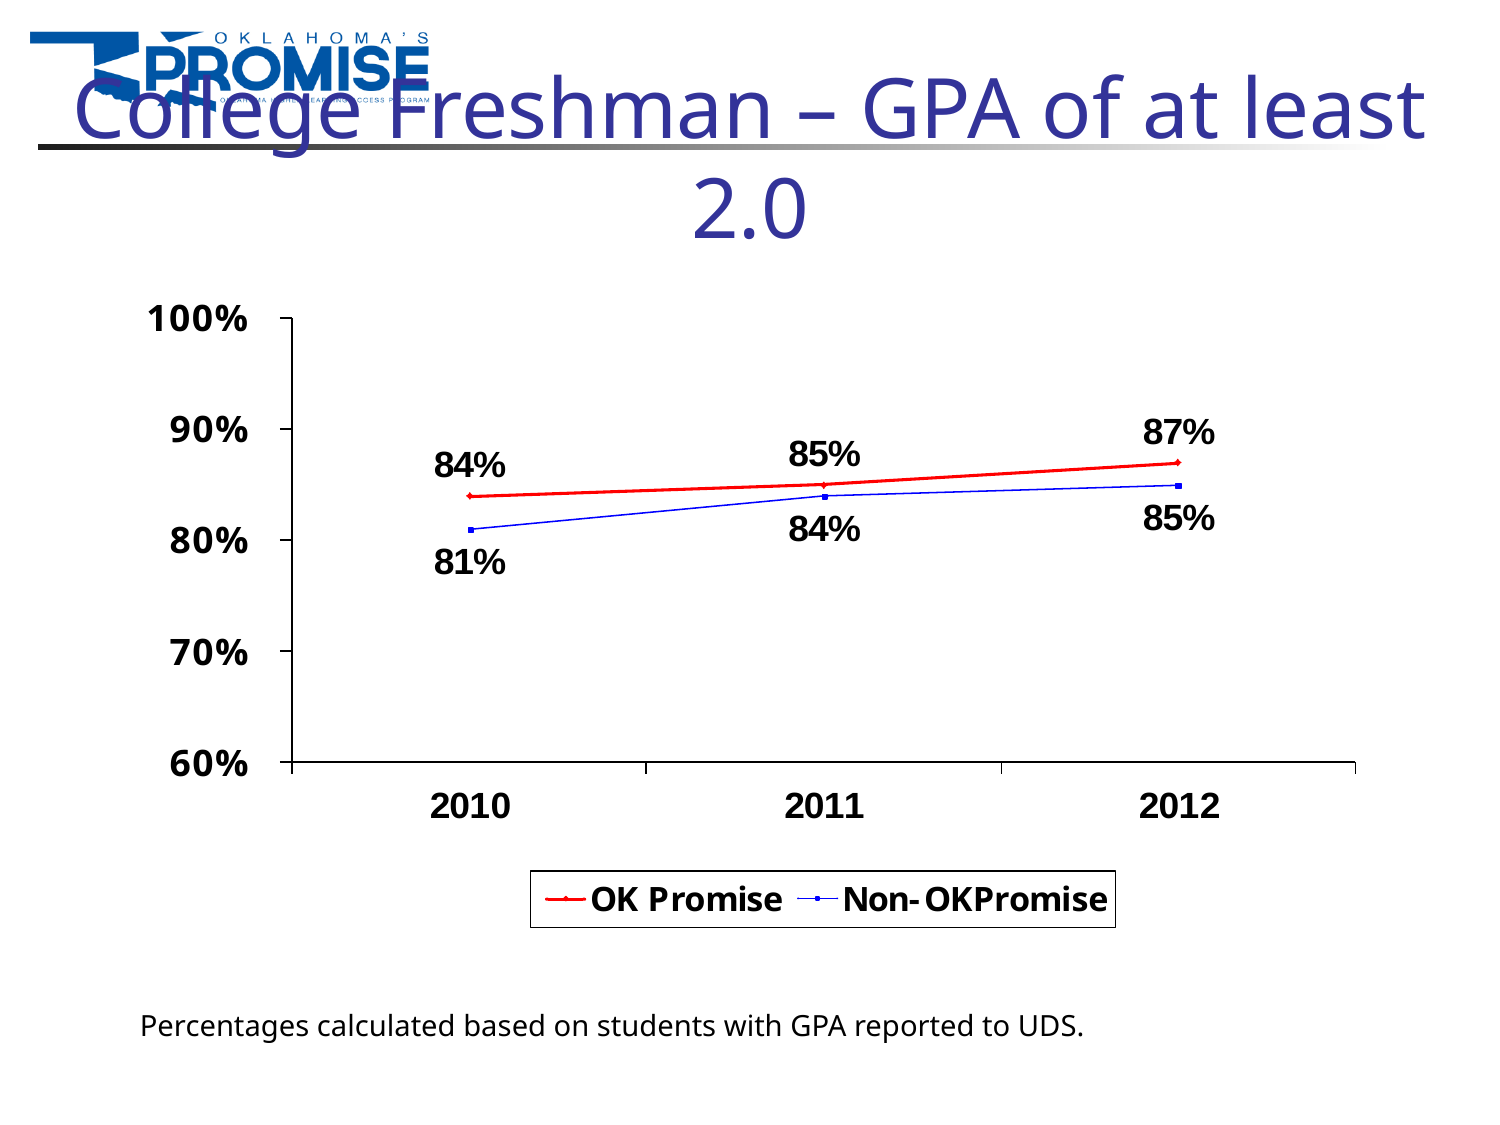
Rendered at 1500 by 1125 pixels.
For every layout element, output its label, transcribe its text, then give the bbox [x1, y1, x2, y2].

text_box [116, 262, 1375, 938]
title College Freshman – GPA of at least 2.0 [0, 162, 1500, 263]
text_box Percentages calculated based on students with GPA reported to UDS. [124, 999, 1413, 1050]
picture [0, 0, 463, 144]
